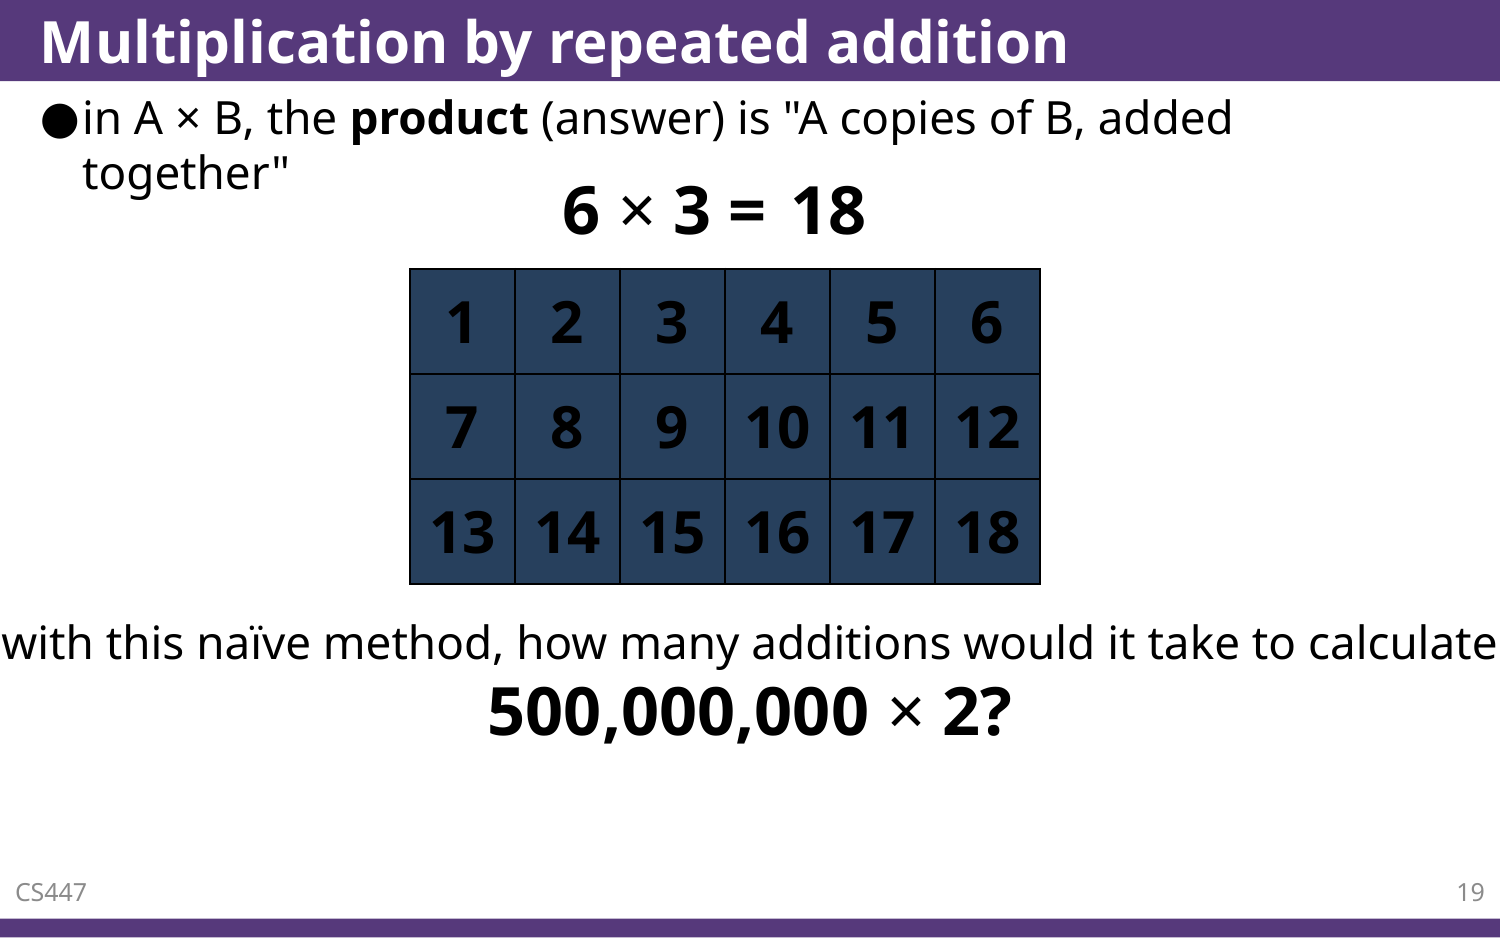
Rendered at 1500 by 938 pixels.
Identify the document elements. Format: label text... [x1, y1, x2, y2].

table_header 14 [516, 480, 619, 583]
table_header 7 [411, 375, 514, 478]
table_header 10 [726, 375, 829, 478]
table_header 15 [621, 480, 724, 583]
slide_number 19 [1387, 868, 1500, 919]
title Multiplication by repeated addition [24, 0, 1500, 82]
table_header 11 [831, 375, 934, 478]
text_box 6 × 3 = [547, 160, 775, 255]
table_header 6 [936, 270, 1039, 373]
footer CS447 [0, 868, 200, 919]
table_header 13 [411, 480, 514, 583]
table_header 1 [411, 270, 514, 373]
table_header 8 [516, 375, 619, 478]
table_header 18 [936, 480, 1039, 583]
table_header 3 [621, 270, 724, 373]
table_header 9 [621, 375, 724, 478]
table_header 12 [936, 375, 1039, 478]
table_header 2 [516, 270, 619, 373]
text_box with this naïve method, how many additions would it take to calculate 500,000,000 × 2? [0, 606, 1500, 756]
table_header 4 [726, 270, 829, 373]
table_header 16 [726, 480, 829, 583]
text_box 18 [775, 160, 882, 255]
table_header 5 [831, 270, 934, 373]
list in A × B, the product (answer) is "A copies of B, added together" [24, 81, 1463, 158]
table_header 17 [831, 480, 934, 583]
